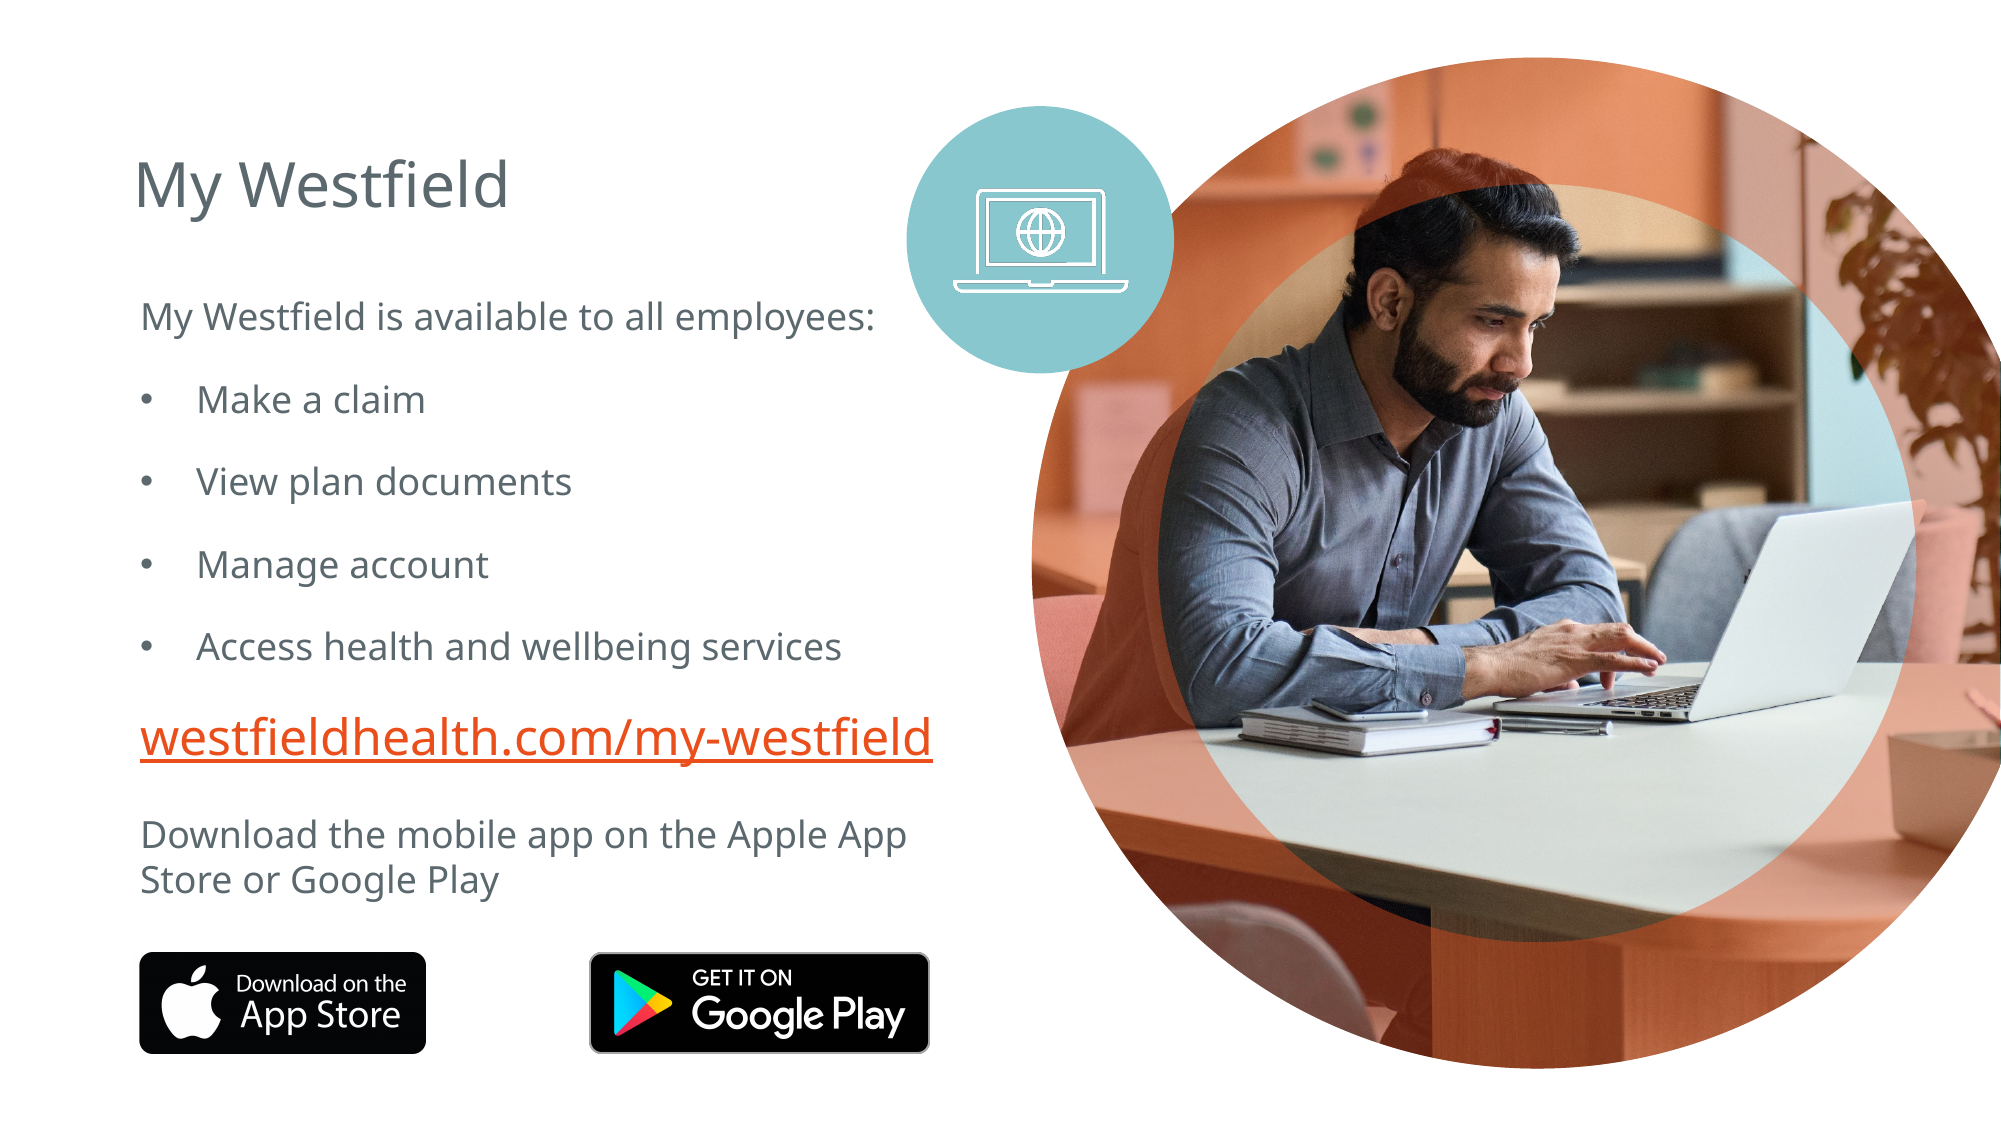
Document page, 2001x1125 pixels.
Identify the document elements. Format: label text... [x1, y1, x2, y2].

text_box [905, 105, 1031, 375]
text_box My Westfield is available to all employees: Make a claim View plan documents Manage account Access health and wellbeing services westfieldhealth.com/my-westfield Download the mobile app on the Apple App Store or Google Play [125, 285, 997, 909]
picture [949, 57, 2001, 1069]
picture [134, 952, 426, 1054]
picture [589, 952, 930, 1054]
text_box My Westfield [118, 137, 848, 227]
